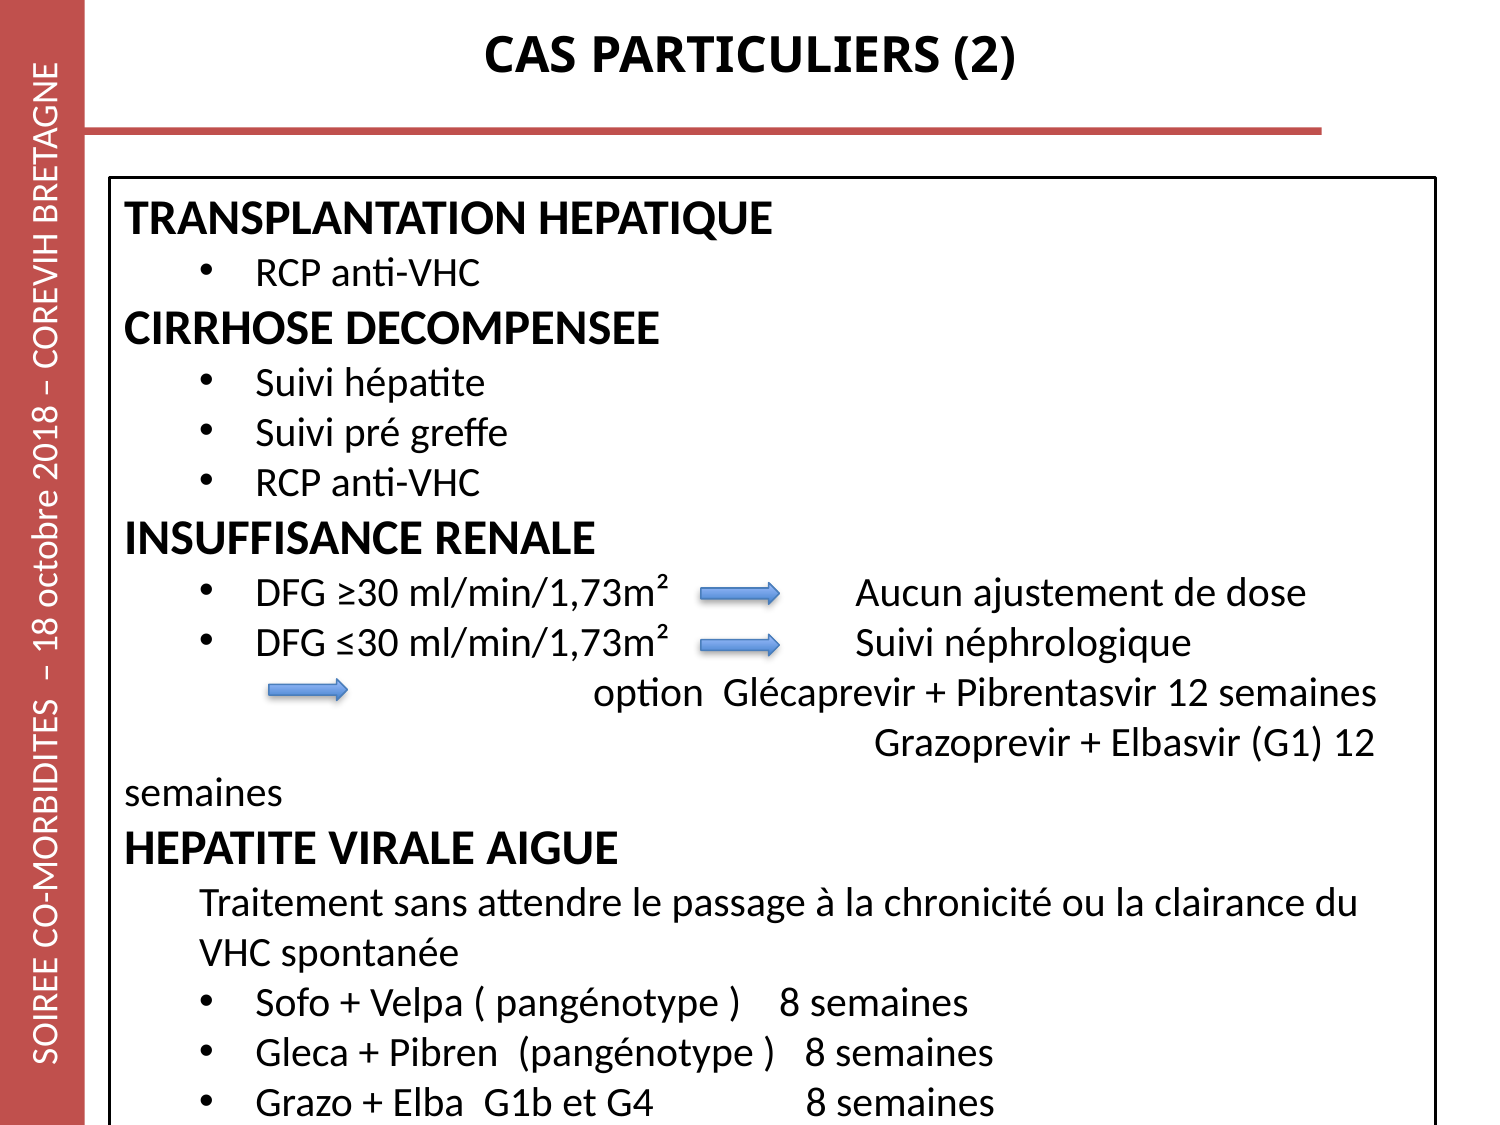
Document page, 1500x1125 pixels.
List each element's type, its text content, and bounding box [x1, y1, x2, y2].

text_box [268, 678, 348, 702]
title CAS PARTICULIERS (2) [75, 15, 1425, 204]
text_box [700, 581, 780, 605]
text_box [700, 633, 780, 657]
text_box TRANSPLANTATION HEPATIQUE RCP anti-VHC CIRRHOSE DECOMPENSEE Suivi hépatite Suivi pré greffe RCP anti-VHC INSUFFISANCE RENALE DFG ≥30 ml/min/1,73m² Aucun ajustement de dose DFG ≤30 ml/min/1,73m² Suivi néphrologique option Glécaprevir + Pibrentasvir 12 semaines Grazoprevir + Elbasvir (G1) 12 semaines HEPATITE VIRALE AIGUE Traitement sans attendre le passage à la chronicité ou la clairance du VHC spontanée Sofo + Velpa ( pangénotype ) 8 semaines Gleca + Pibren (pangénotype ) 8 semaines Grazo + Elba G1b et G4 8 semaines [109, 177, 1436, 1125]
